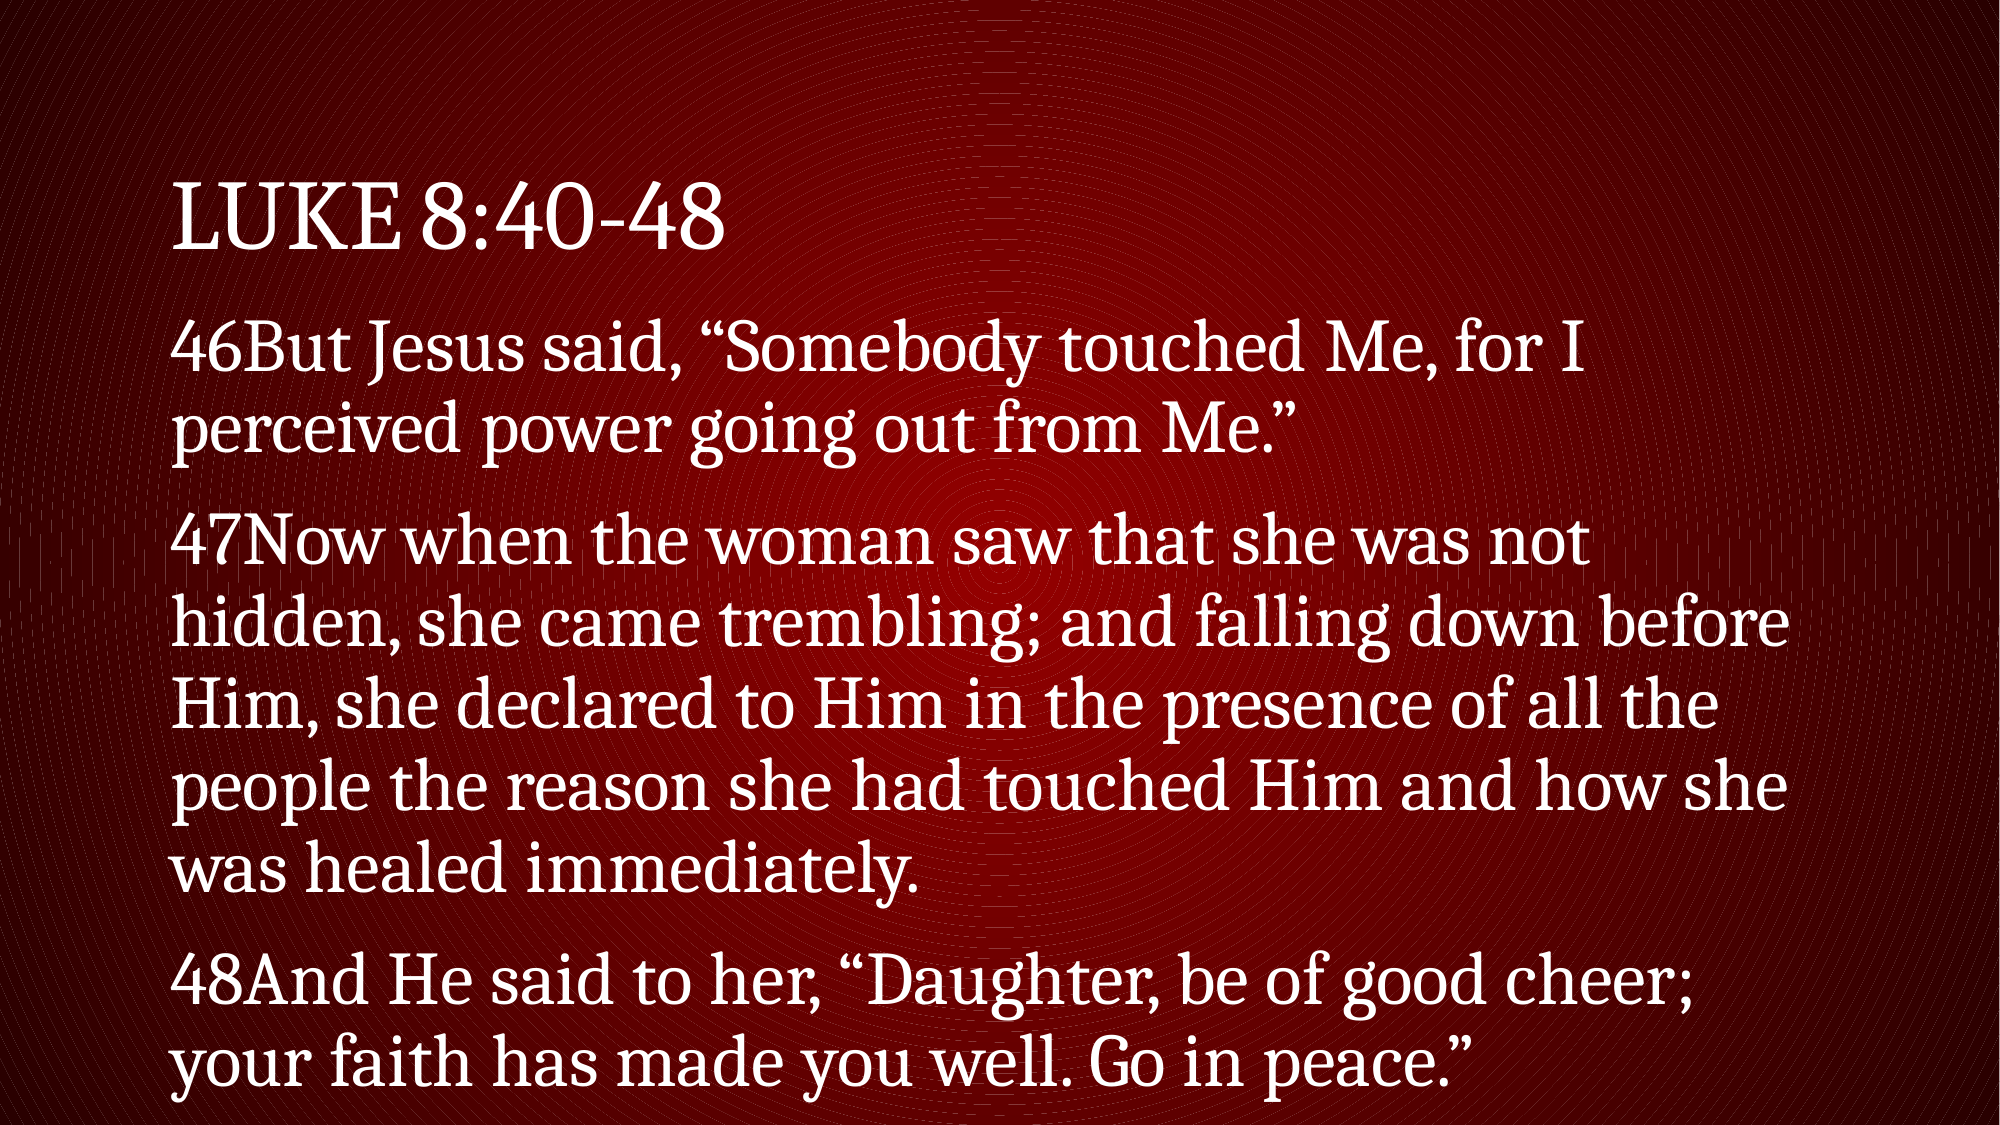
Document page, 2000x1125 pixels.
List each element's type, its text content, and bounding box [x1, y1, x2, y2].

list 46But Jesus said, “Somebody touched Me, for I perceived power going out from Me.” 47Now when the woman saw that she was not hidden, she came trembling; and falling down before Him, she declared to Him in the presence of all the people the reason she had touched Him and how she was healed immediately. 48And He said to her, “Daughter, be of good cheer; your faith has made you well. Go in peace.” [149, 295, 1850, 1125]
title Luke 8:40-48 [149, 79, 1850, 280]
